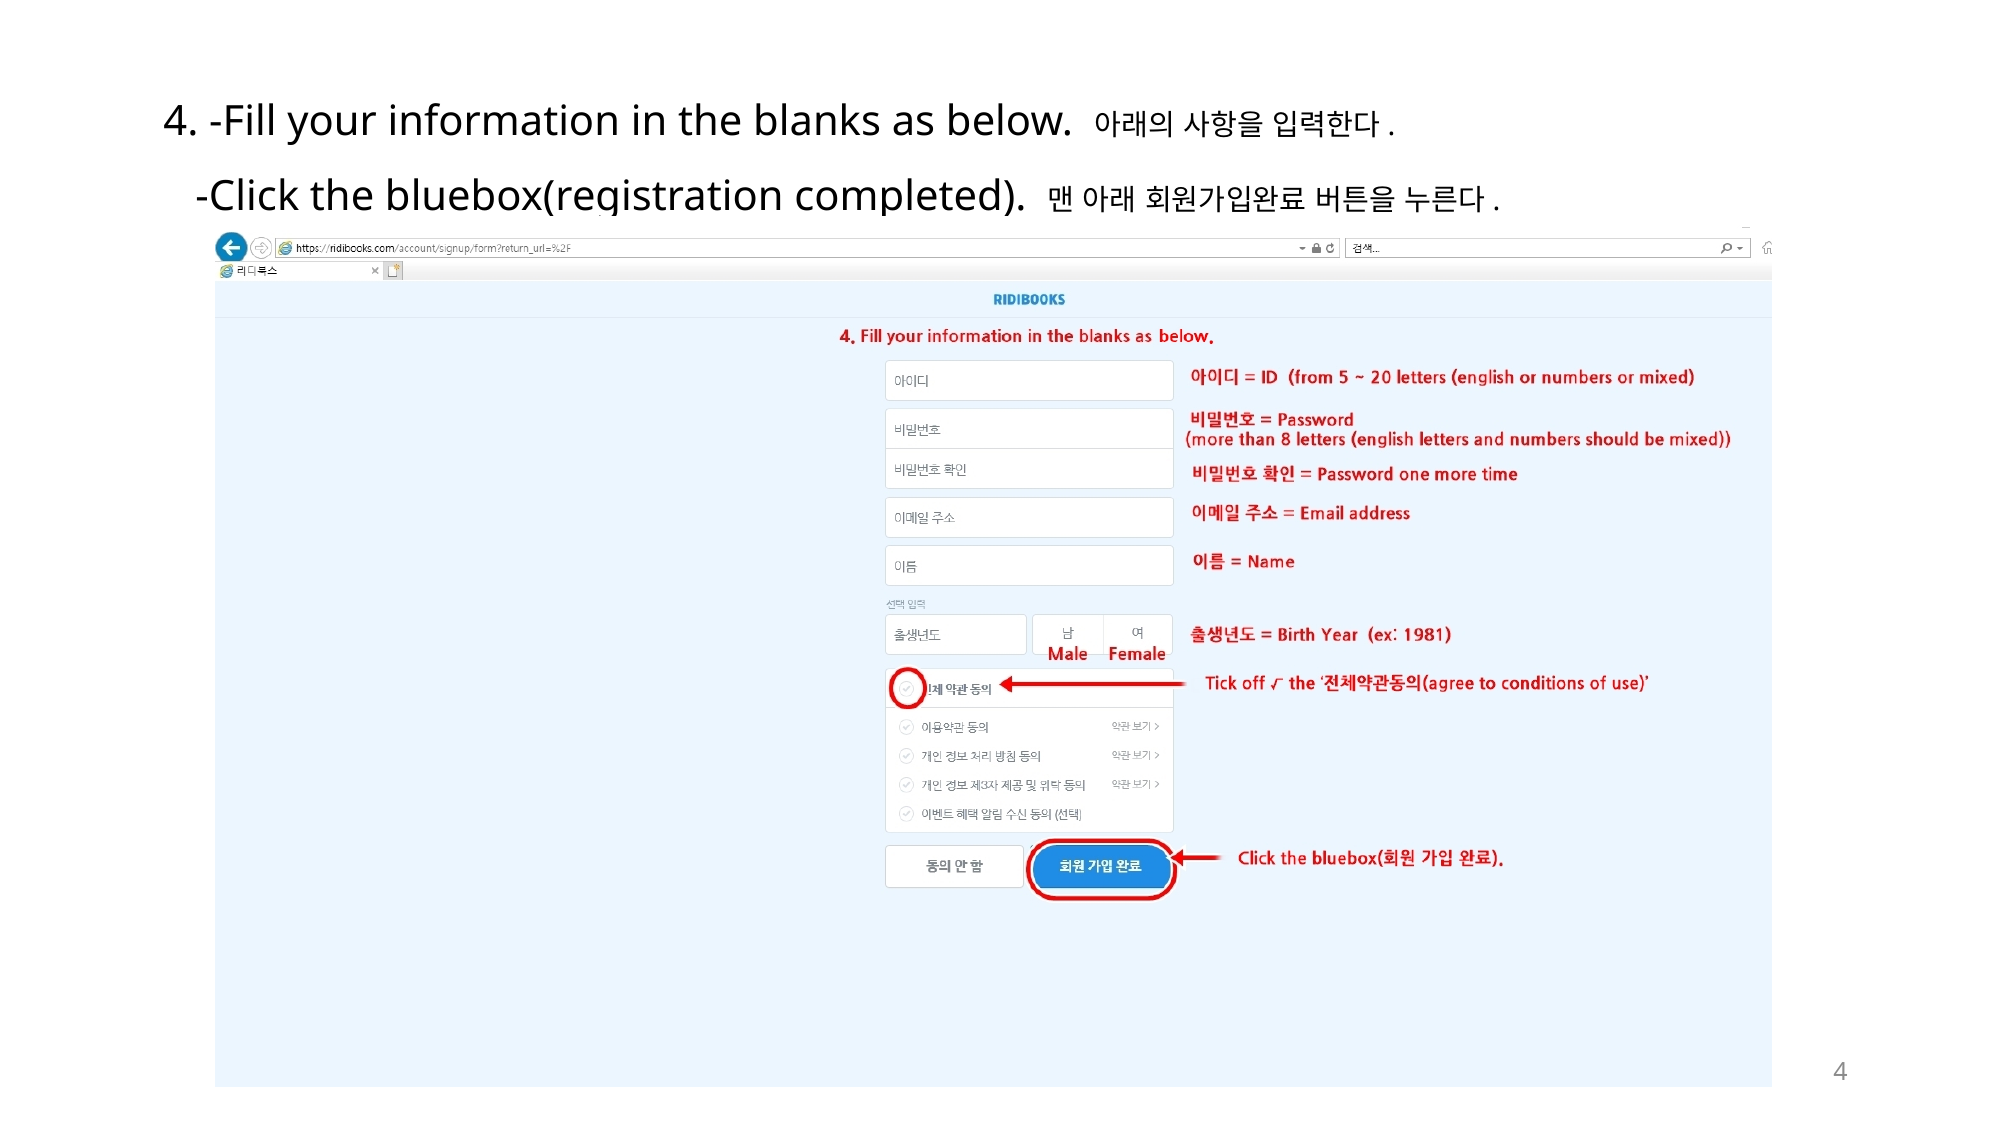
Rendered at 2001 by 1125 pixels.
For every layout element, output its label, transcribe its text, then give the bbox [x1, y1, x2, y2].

slide_number 4 [1412, 1042, 1863, 1103]
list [215, 216, 1772, 1087]
title 4. -Fill your information in the blanks as below. 아래의 사항을 입력한다. -Click the bluebox(registration completed). 맨 아래 회원가입완료 버튼을 누른다. [148, 59, 1874, 264]
